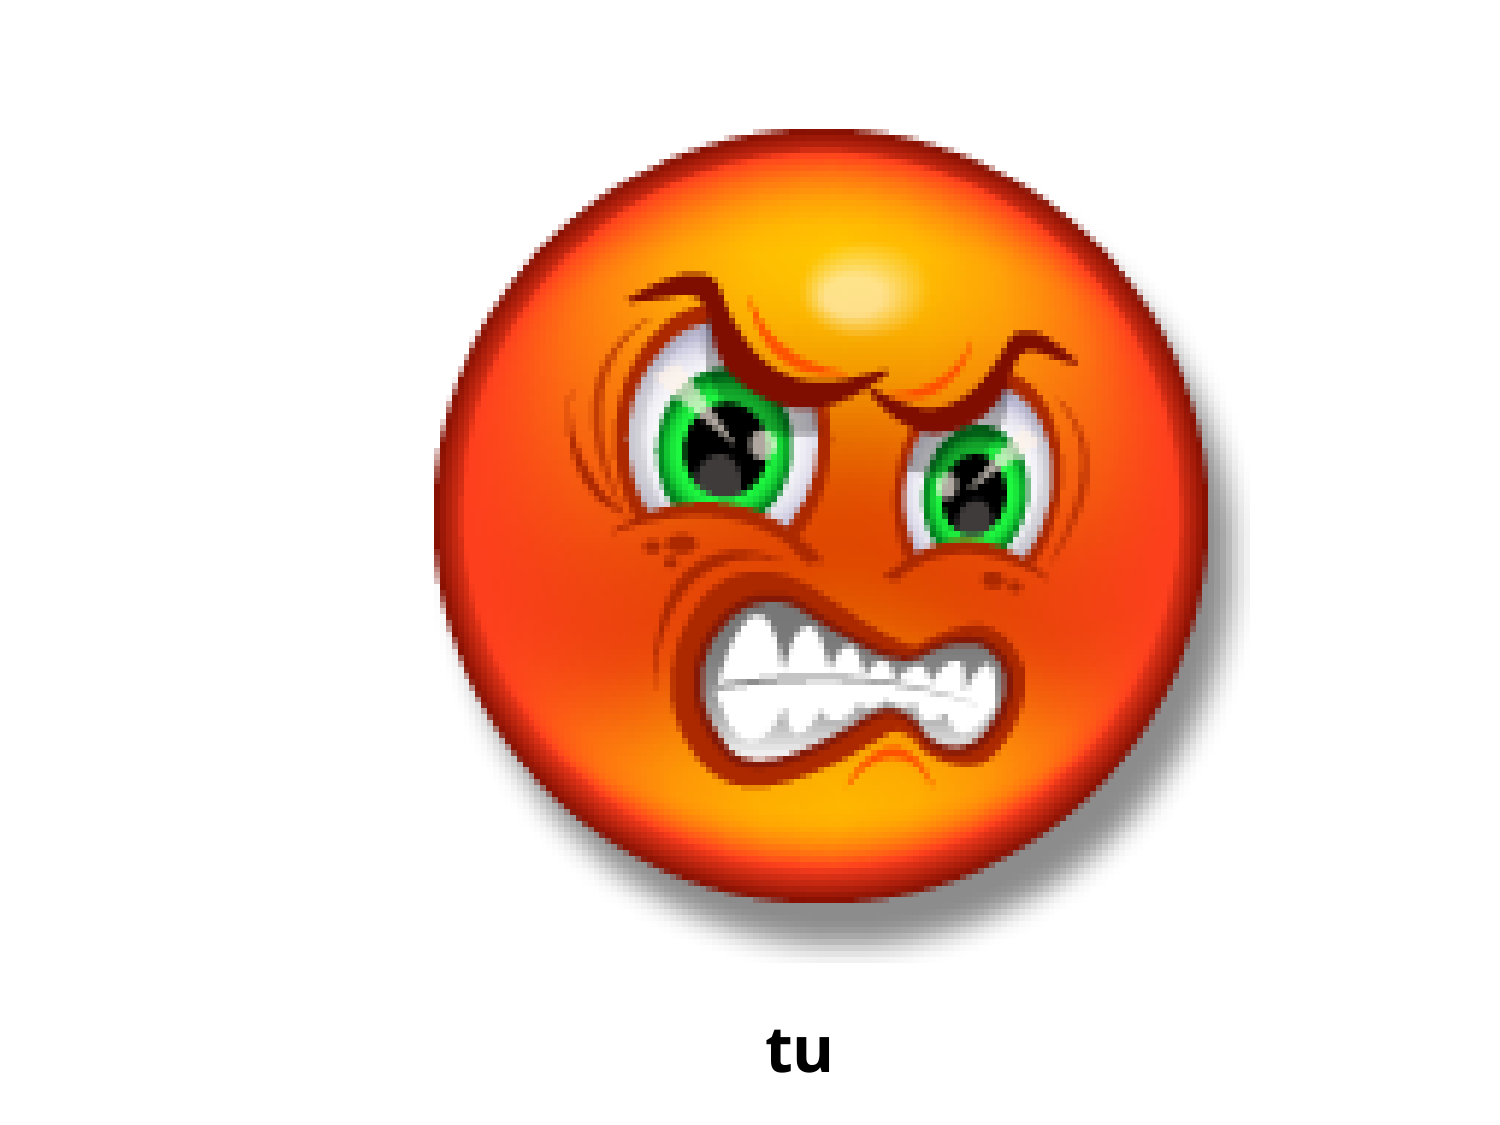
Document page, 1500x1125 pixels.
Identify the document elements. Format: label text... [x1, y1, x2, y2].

picture [399, 112, 1251, 963]
title tu [350, 999, 1250, 1093]
